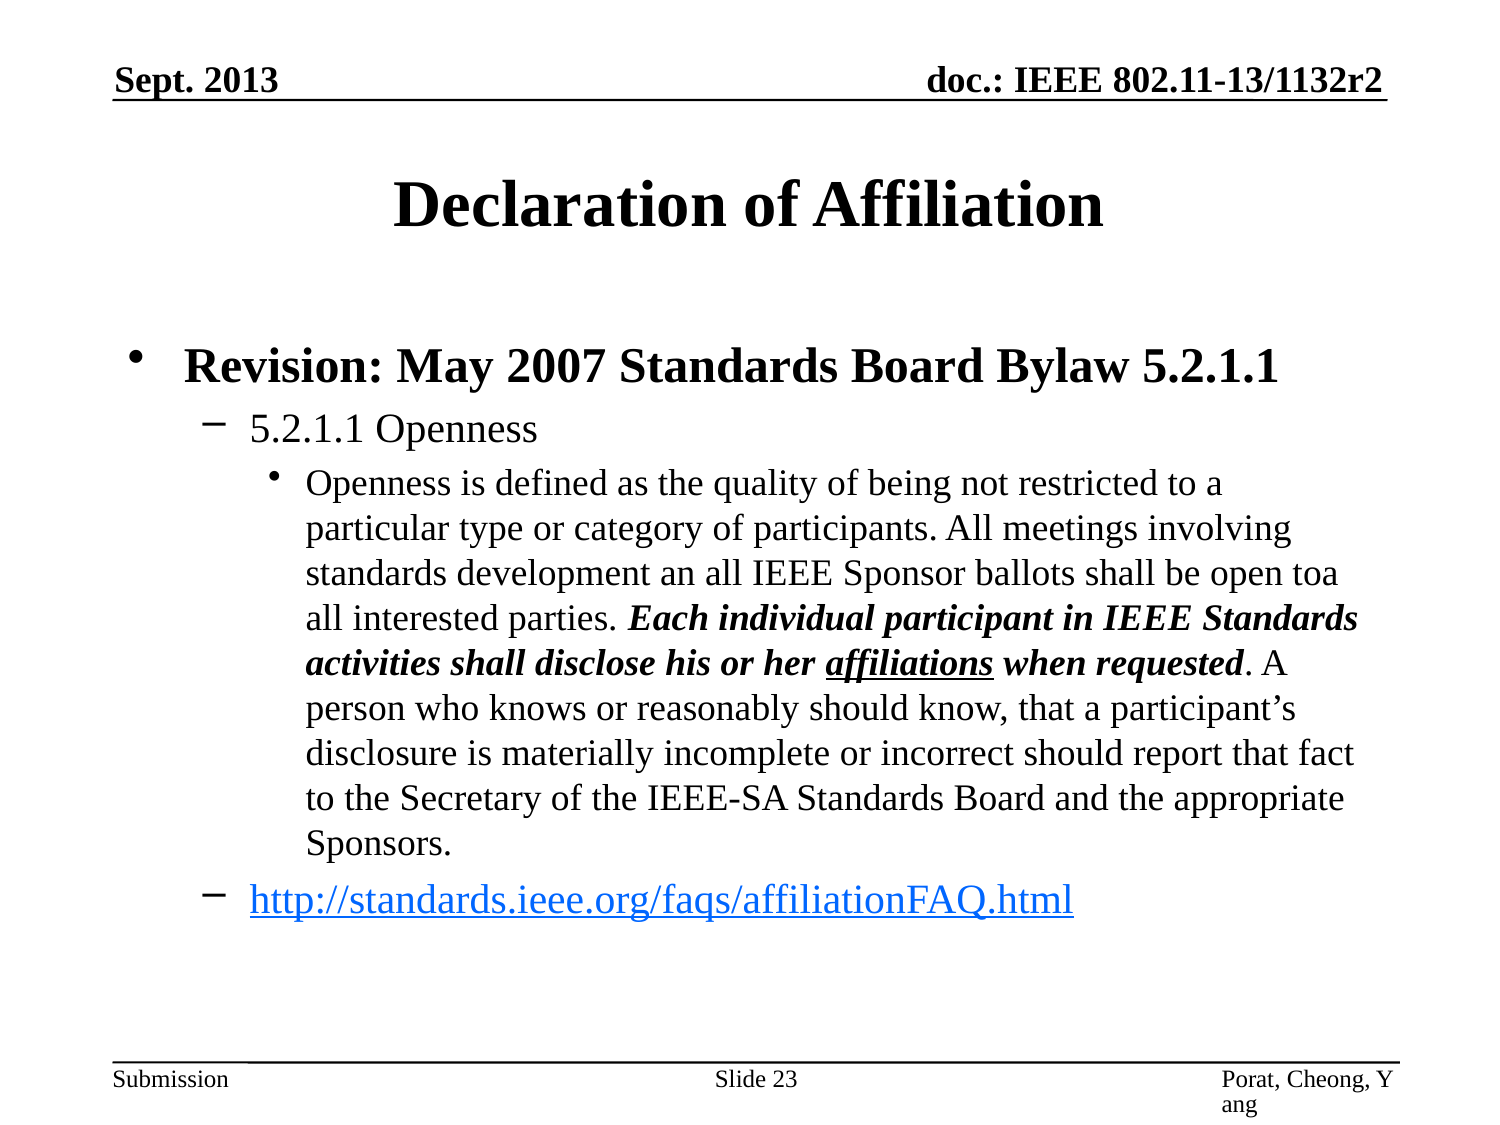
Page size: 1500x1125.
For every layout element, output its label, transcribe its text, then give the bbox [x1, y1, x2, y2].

list Revision: May 2007 Standards Board Bylaw 5.2.1.1 5.2.1.1 Openness Openness is defined as the quality of being not restricted to a particular type or category of participants. All meetings involving standards development an all IEEE Sponsor ballots shall be open toa all interested parties. Each individual participant in IEEE Standards activities shall disclose his or her affiliations when requested. A person who knows or reasonably should know, that a participant’s disclosure is materially incomplete or incorrect should report that fact to the Secretary of the IEEE-SA Standards Board and the appropriate Sponsors. http://standards.ieee.org/faqs/affiliationFAQ.html [112, 324, 1388, 1001]
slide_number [114, 54, 313, 101]
slide_number Slide 23 [712, 1061, 800, 1093]
footer Porat, Cheong, Yang [1221, 1061, 1402, 1093]
title Declaration of Affiliation [112, 112, 1388, 288]
